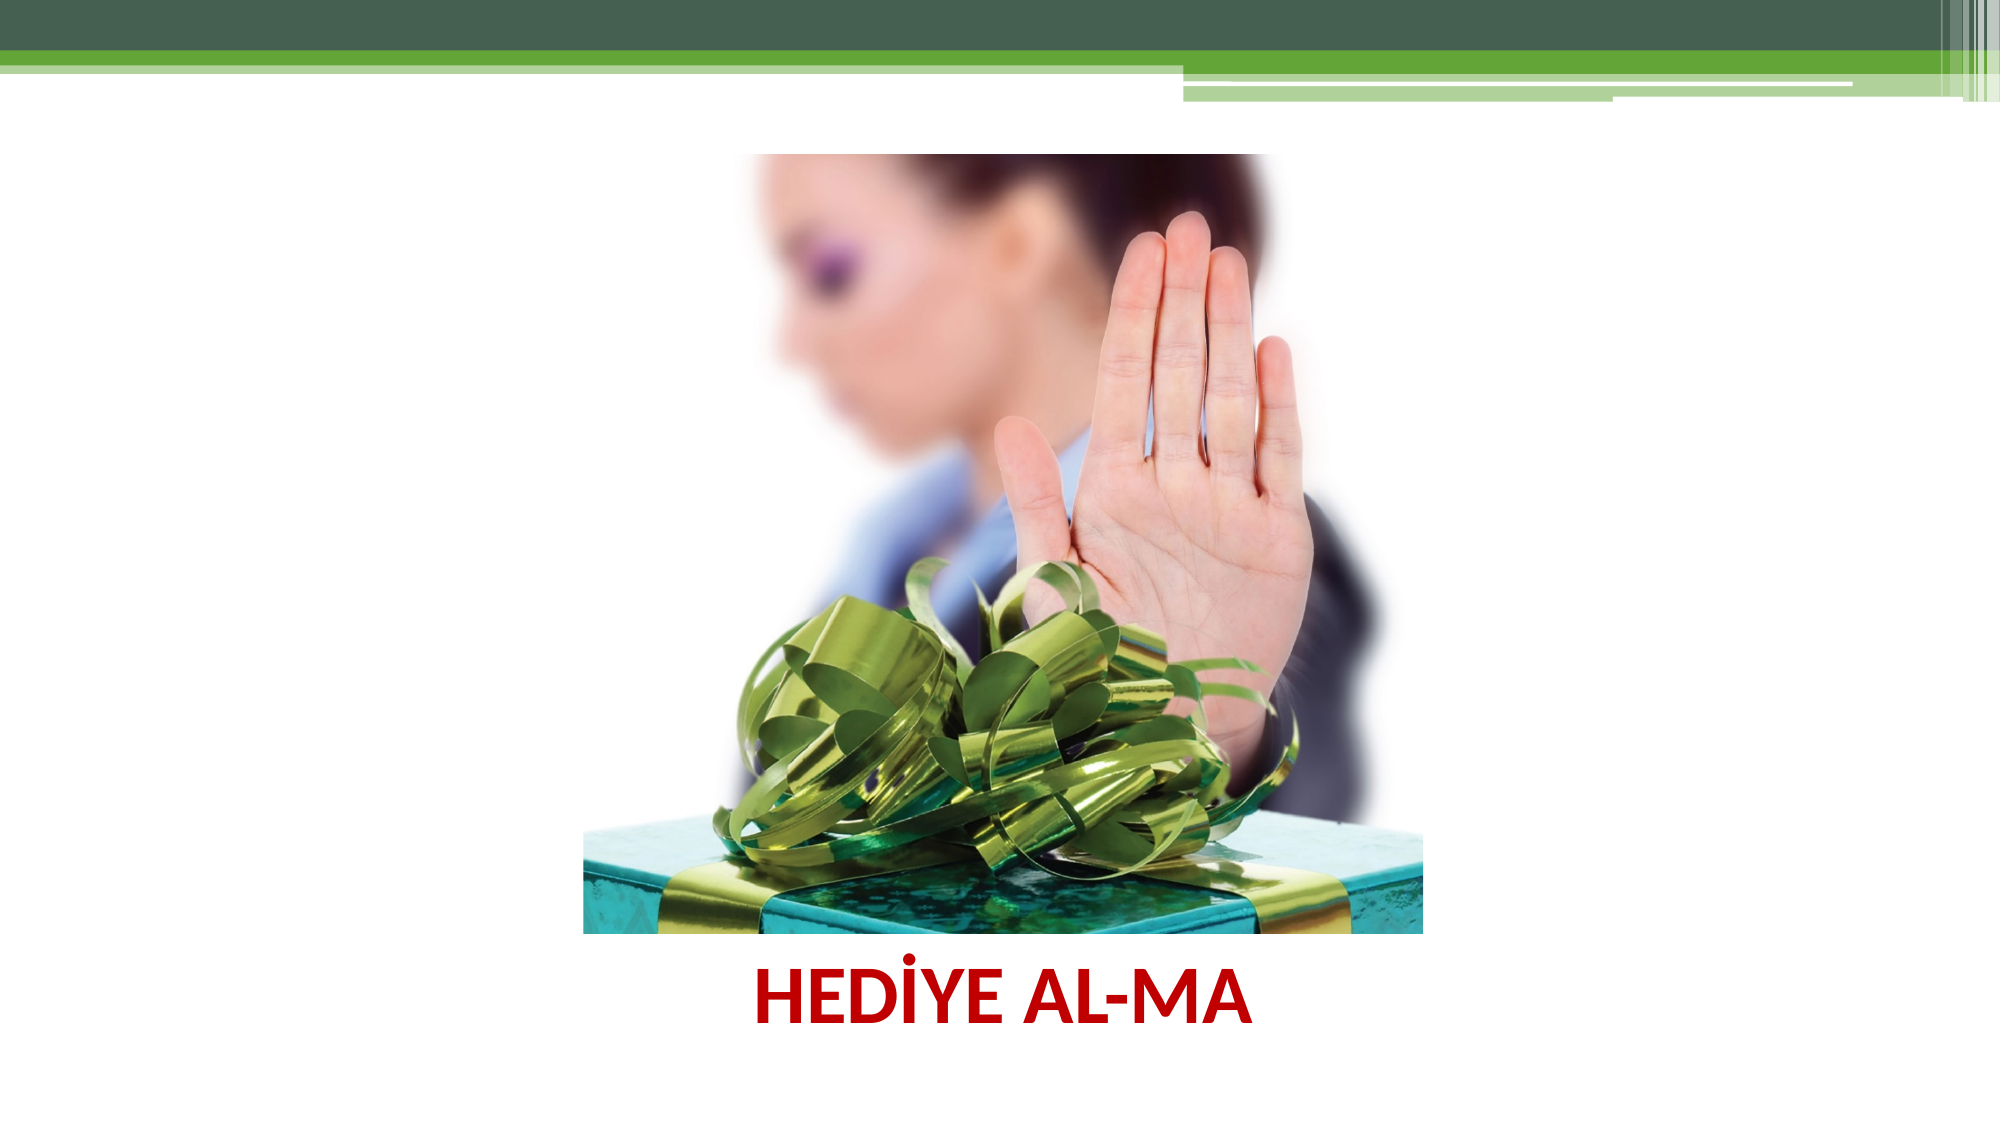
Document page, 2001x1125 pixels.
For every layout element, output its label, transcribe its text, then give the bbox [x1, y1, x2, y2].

text_box HEDİYE AL-MA [722, 933, 1285, 1048]
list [583, 154, 1424, 933]
